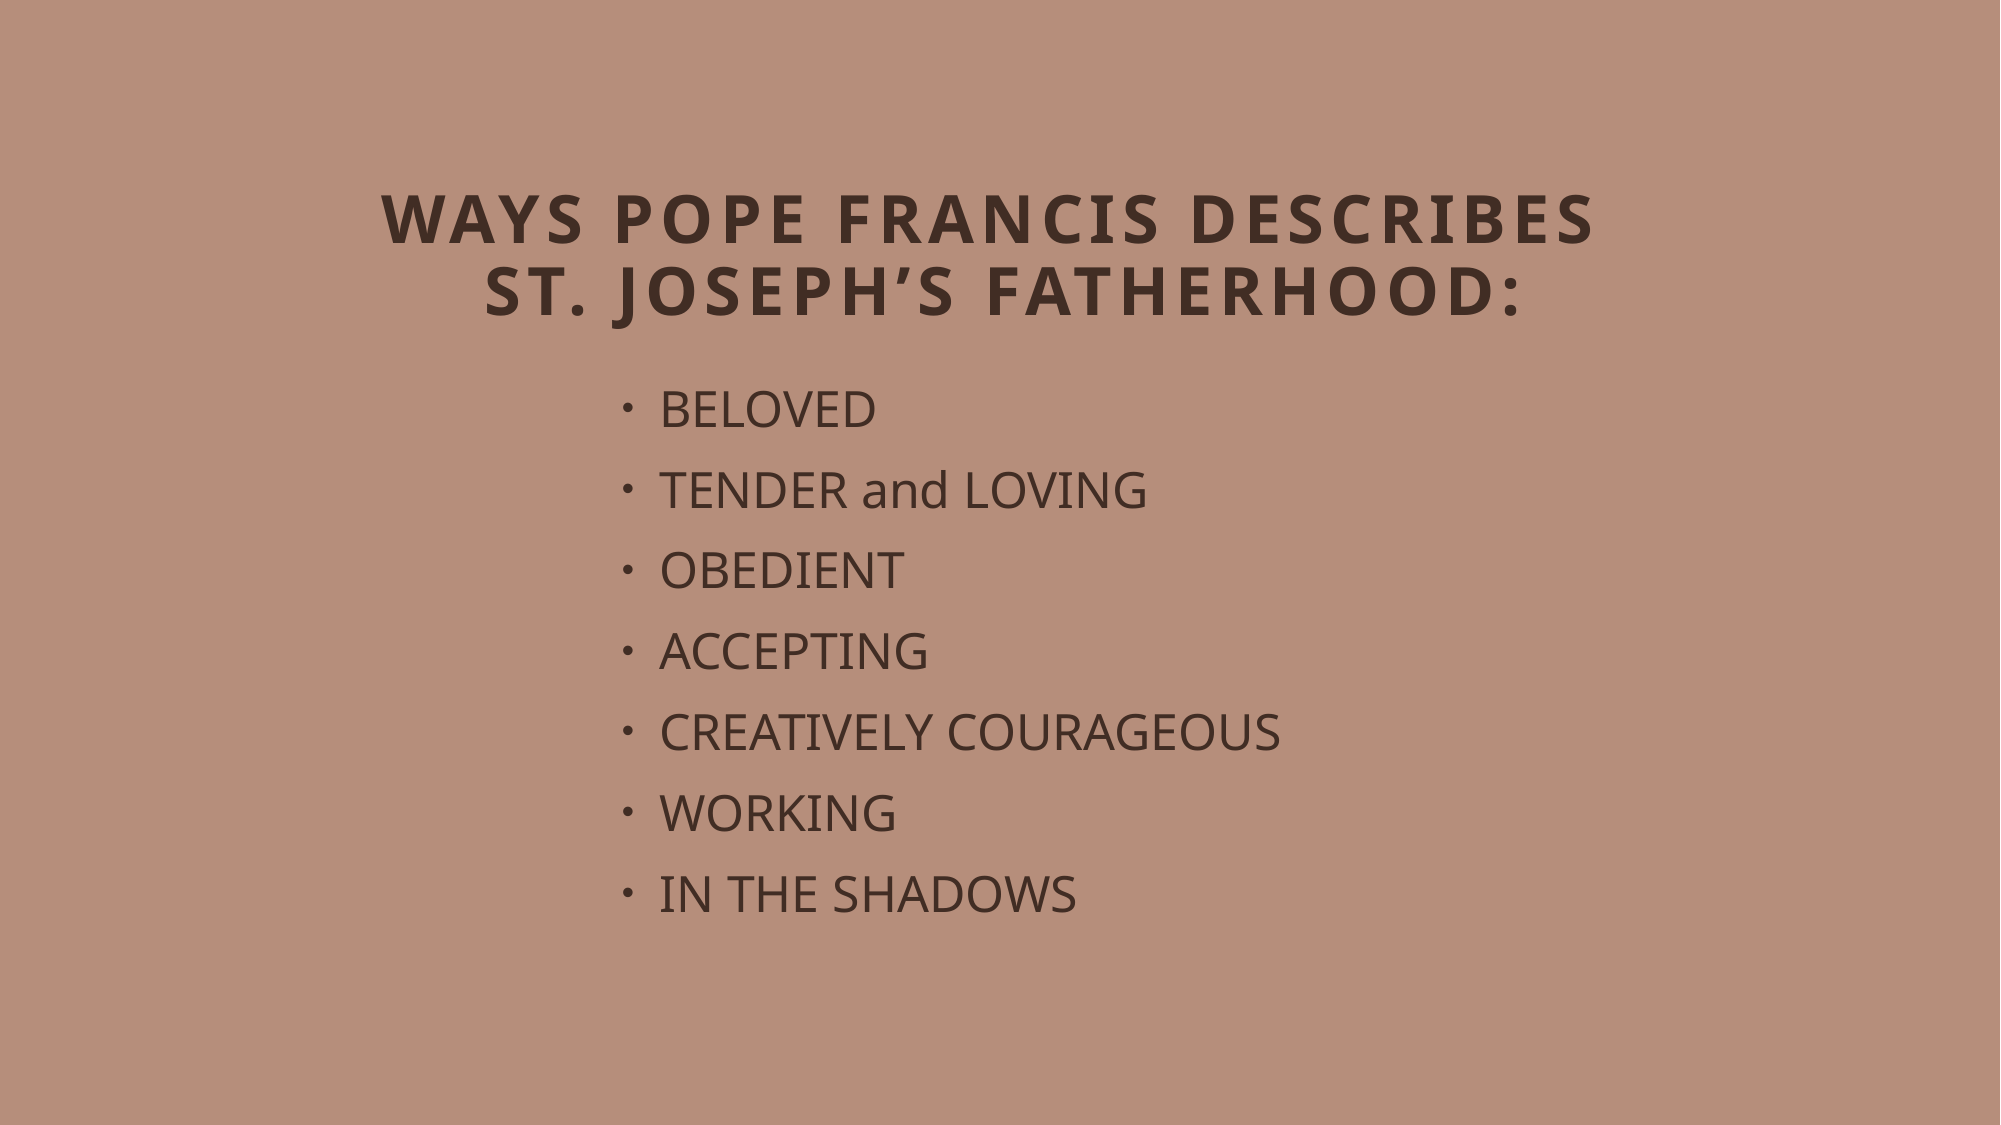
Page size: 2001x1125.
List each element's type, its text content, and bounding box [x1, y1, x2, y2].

title Ways Pope Francis Describes St. Joseph’s Fatherhood: [225, 112, 1782, 338]
list BELOVED TENDER and LOVING OBEDIENT ACCEPTING CREATIVELY COURAGEOUS WORKING IN THE SHADOWS [606, 369, 1782, 1013]
